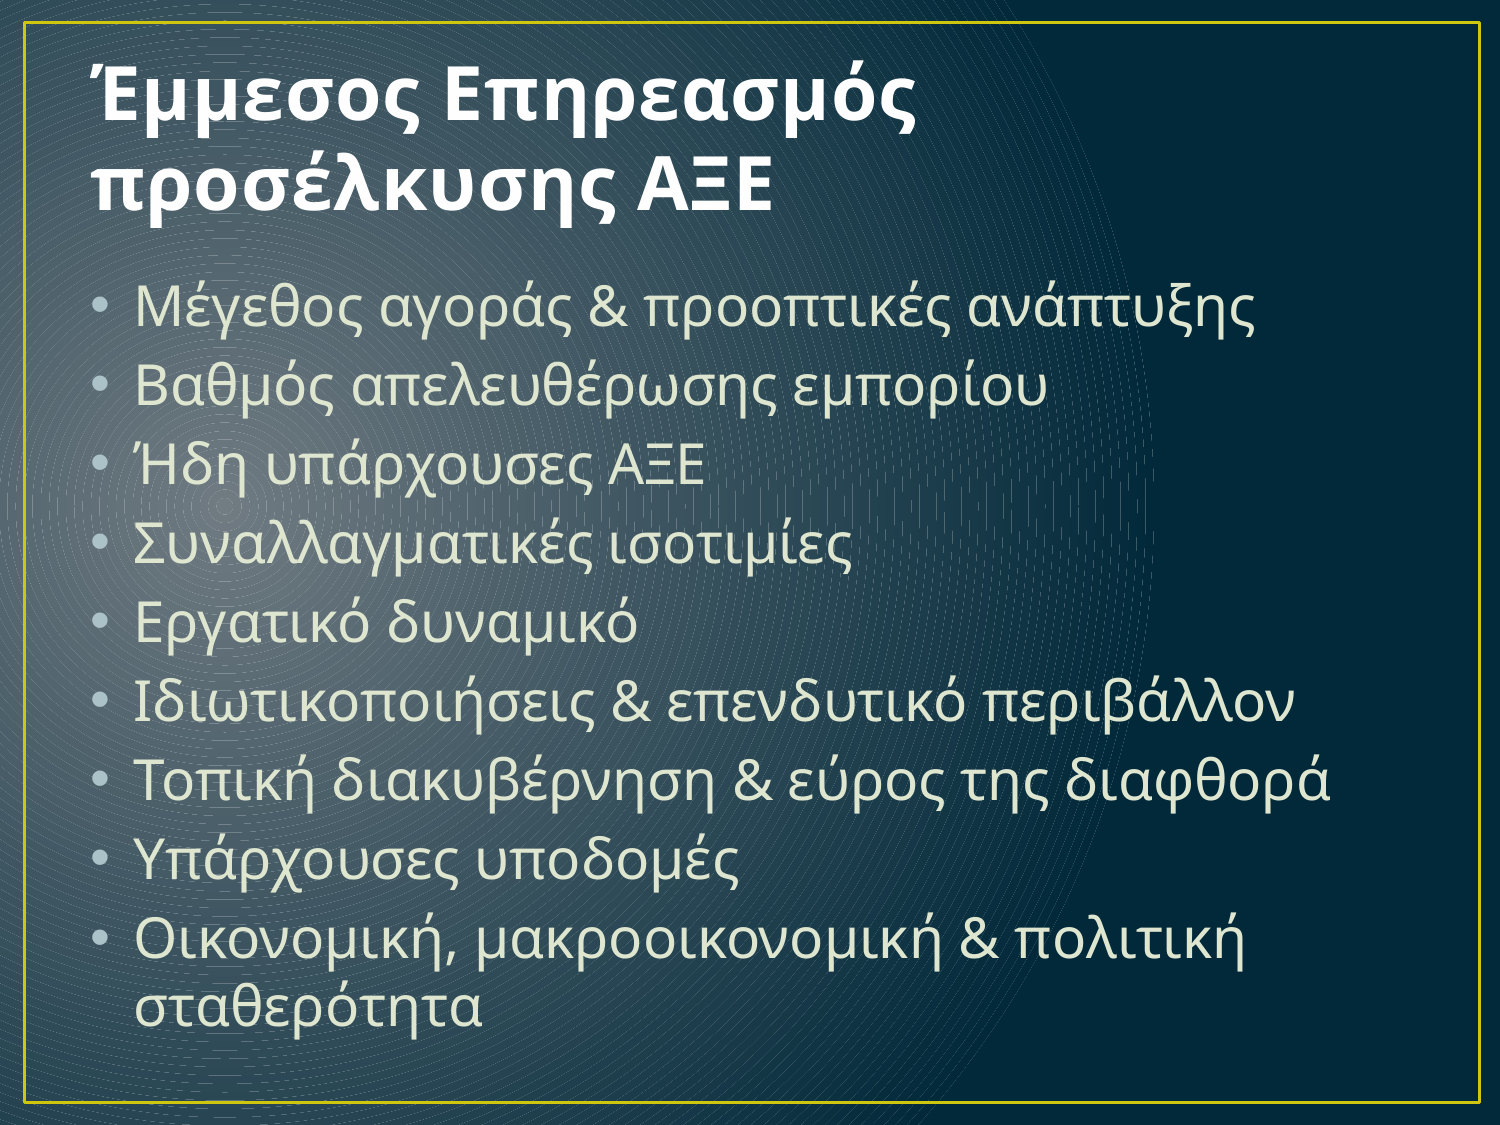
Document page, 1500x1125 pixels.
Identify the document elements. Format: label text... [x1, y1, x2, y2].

list Μέγεθος αγοράς & προοπτικές ανάπτυξης Βαθμός απελευθέρωσης εμπορίου Ήδη υπάρχουσες ΑΞΕ Συναλλαγματικές ισοτιμίες Εργατικό δυναμικό Ιδιωτικοποιήσεις & επενδυτικό περιβάλλον Τοπική διακυβέρνηση & εύρος της διαφθορά Υπάρχουσες υποδομές Οικονομική, μακροοικονομική & πολιτική σταθερότητα [75, 262, 1424, 1047]
title Έμμεσος Επηρεασμός προσέλκυσης ΑΞΕ [75, 45, 1425, 233]
